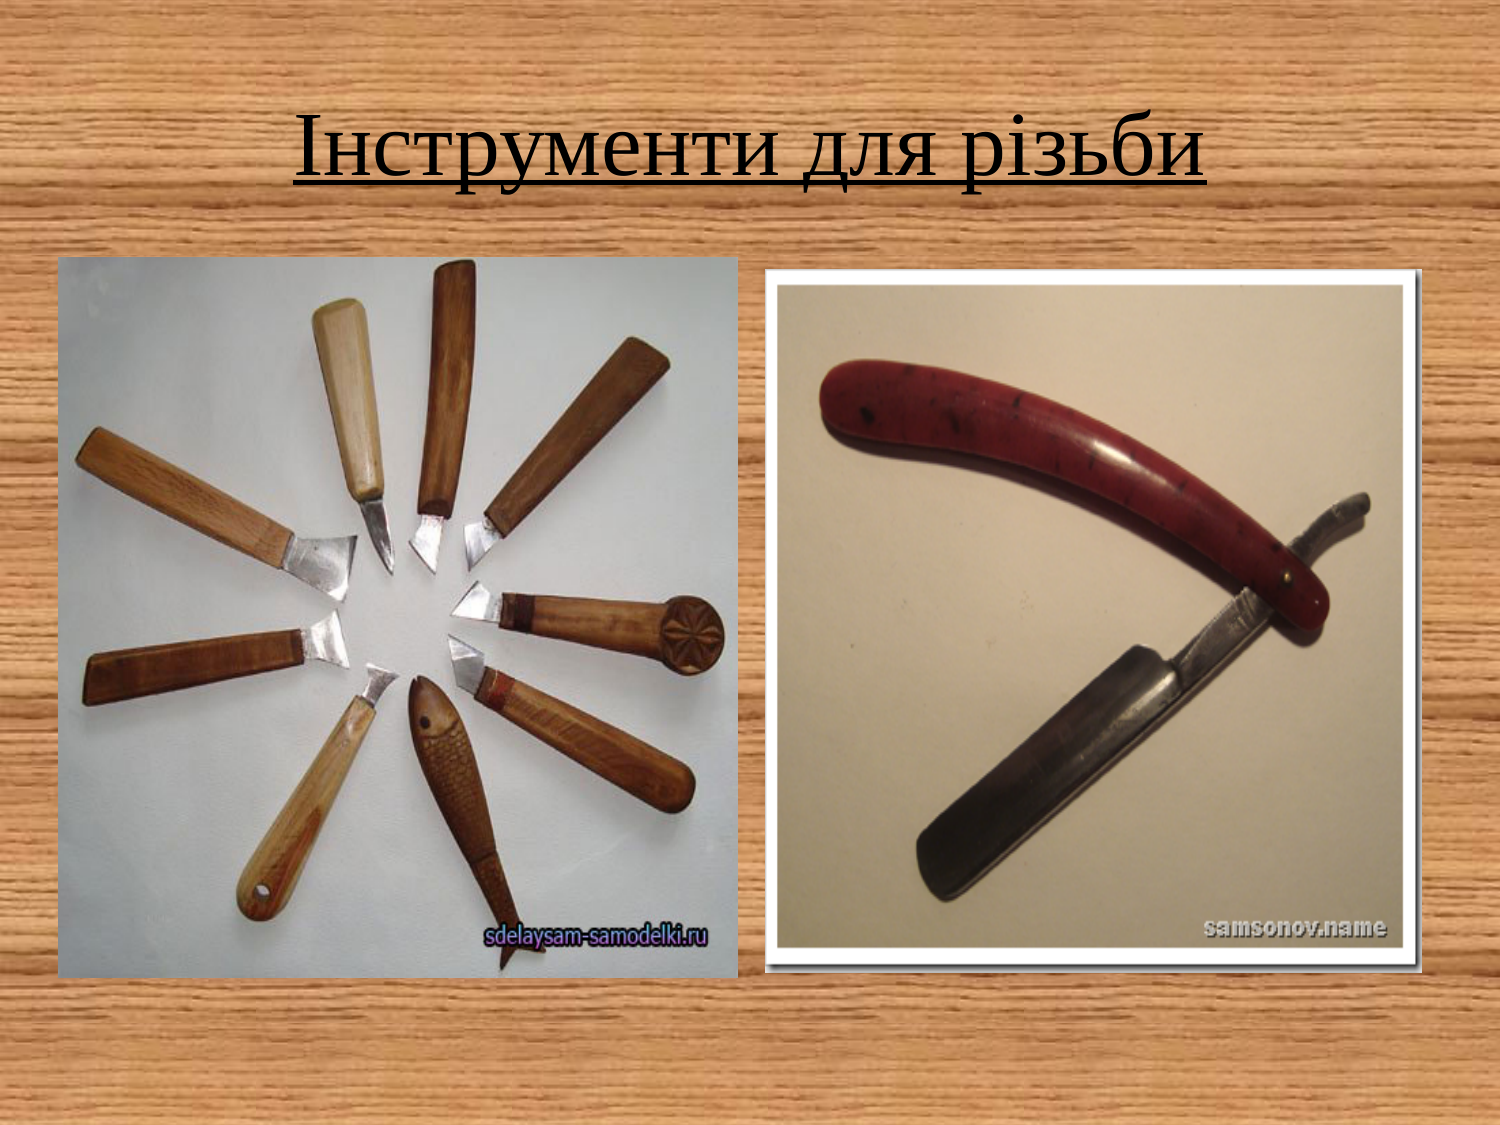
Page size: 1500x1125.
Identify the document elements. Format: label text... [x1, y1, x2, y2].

title Інструменти для різьби [75, 45, 1425, 233]
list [765, 269, 1422, 973]
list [58, 257, 738, 978]
picture [0, 0, 1500, 1125]
